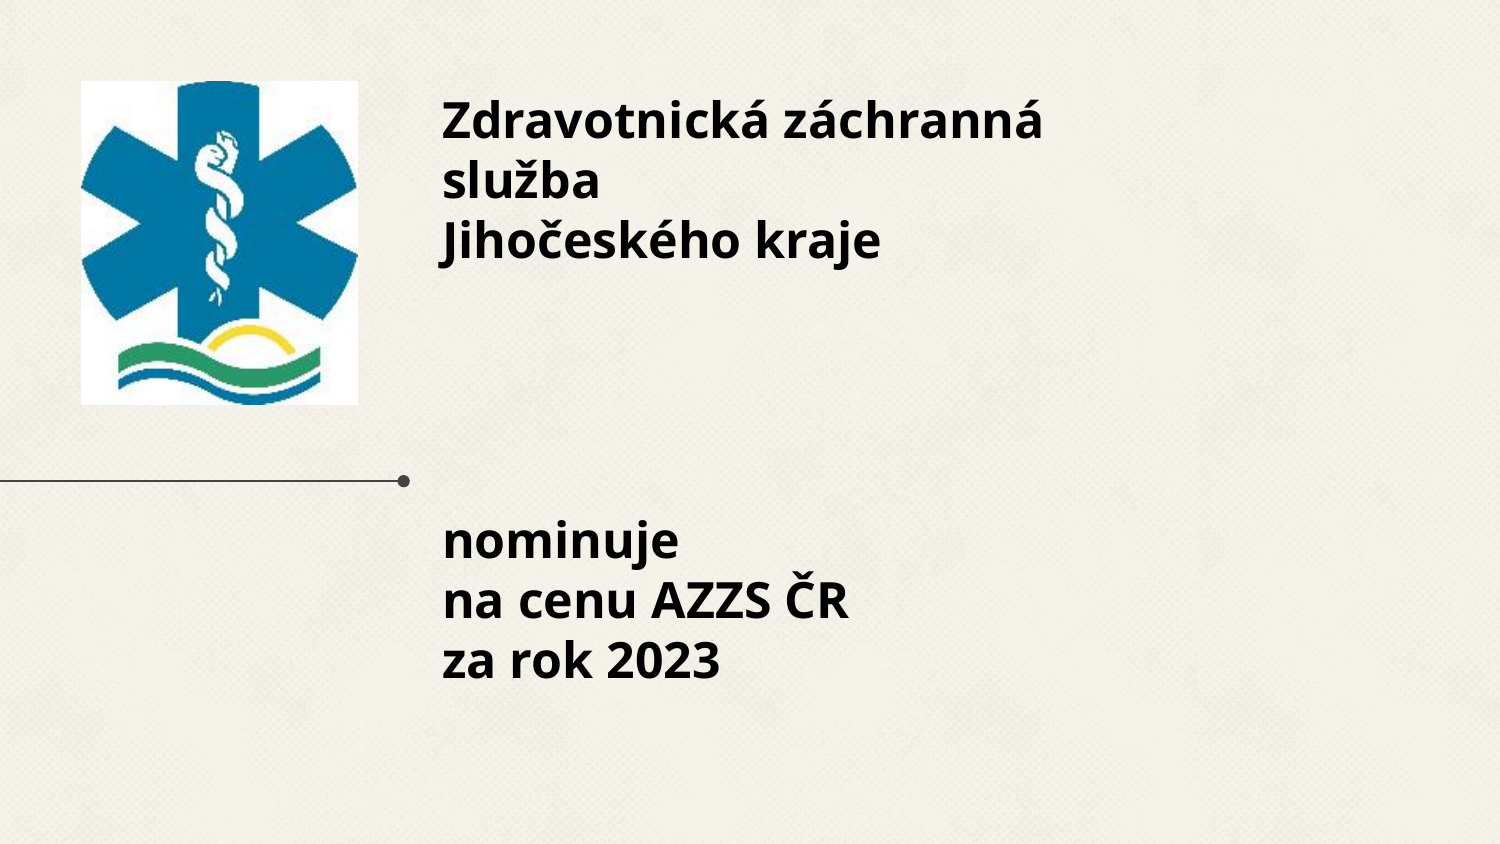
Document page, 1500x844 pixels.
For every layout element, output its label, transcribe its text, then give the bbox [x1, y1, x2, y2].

text_box Zdravotnická záchranná služba Jihočeského kraje nominuje na cenu AZZS ČR za rok 2023 [427, 81, 1195, 816]
picture [0, 0, 1500, 844]
